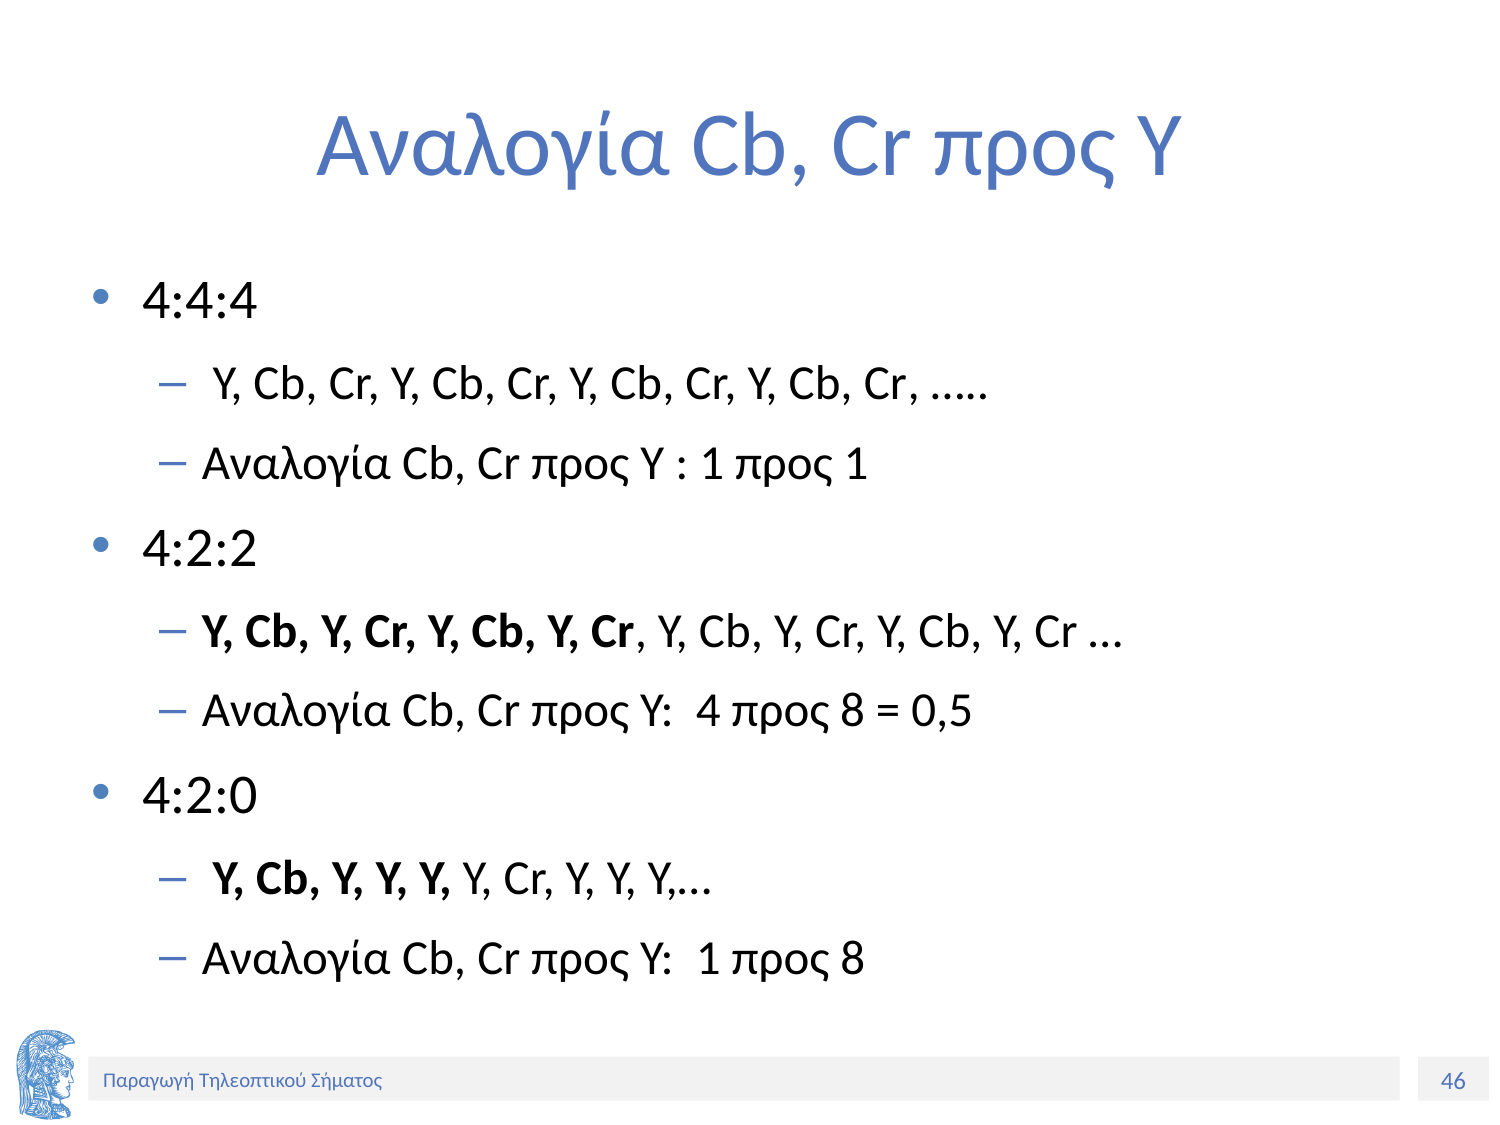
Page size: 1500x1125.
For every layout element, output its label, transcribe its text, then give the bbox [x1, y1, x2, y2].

title Αναλογία Cb, Cr προς Υ [75, 45, 1425, 233]
list 4:4:4 Y, Cb, Cr, Y, Cb, Cr, Y, Cb, Cr, Y, Cb, Cr, ….. Αναλογία Cb, Cr προς Y : 1 προς 1 4:2:2 Y, Cb, Y, Cr, Y, Cb, Y, Cr, Y, Cb, Y, Cr, Y, Cb, Y, Cr … Aναλογία Cb, Cr προς Υ: 4 προς 8 = 0,5 4:2:0 Y, Cb, Y, Y, Y, Y, Cr, Y, Y, Y,… Aναλογία Cb, Cr προς Υ: 1 προς 8 [76, 255, 1427, 998]
picture [9, 1026, 81, 1120]
